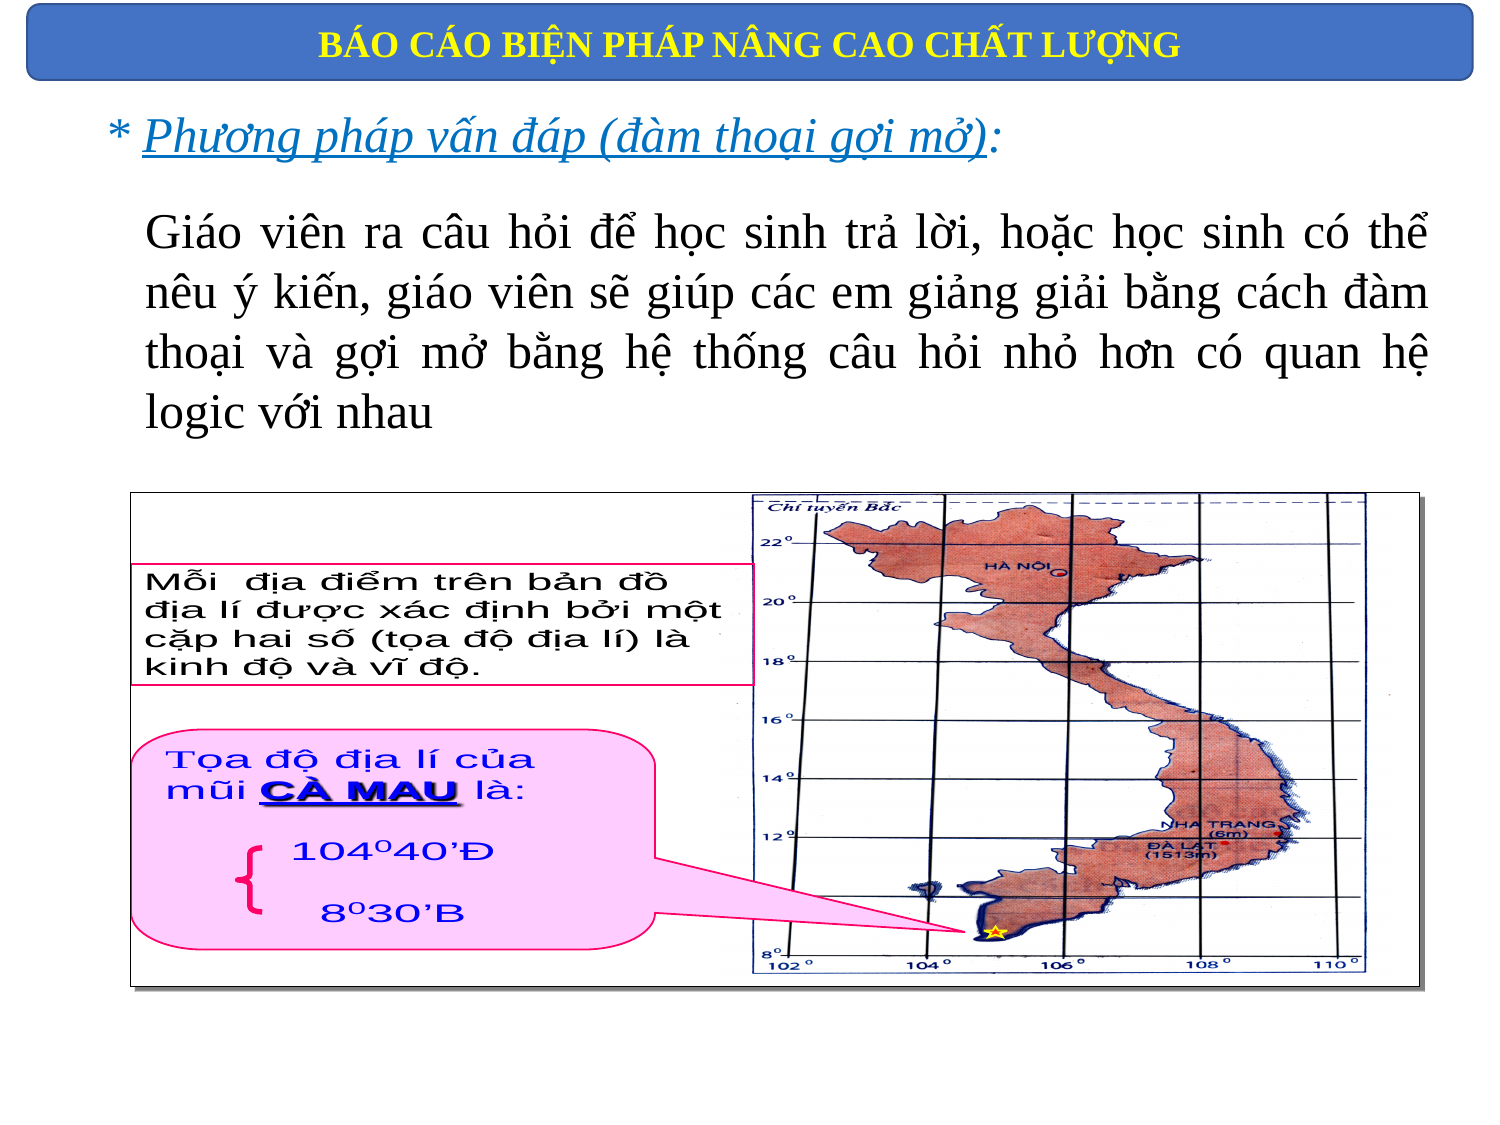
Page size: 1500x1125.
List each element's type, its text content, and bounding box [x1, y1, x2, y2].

text_box Giáo viên ra câu hỏi để học sinh trả lời, hoặc học sinh có thể nêu ý kiến, giáo viên sẽ giúp các em giảng giải bằng cách đàm thoại và gợi mở bằng hệ thống câu hỏi nhỏ hơn có quan hệ logic với nhau [131, 190, 1446, 446]
text_box BÁO CÁO BIỆN PHÁP NÂNG CAO CHẤT LƯỢNG [26, 3, 1474, 81]
picture [130, 493, 1420, 987]
text_box * Phương pháp vấn đáp (đàm thoại gợi mở): [90, 94, 1181, 170]
